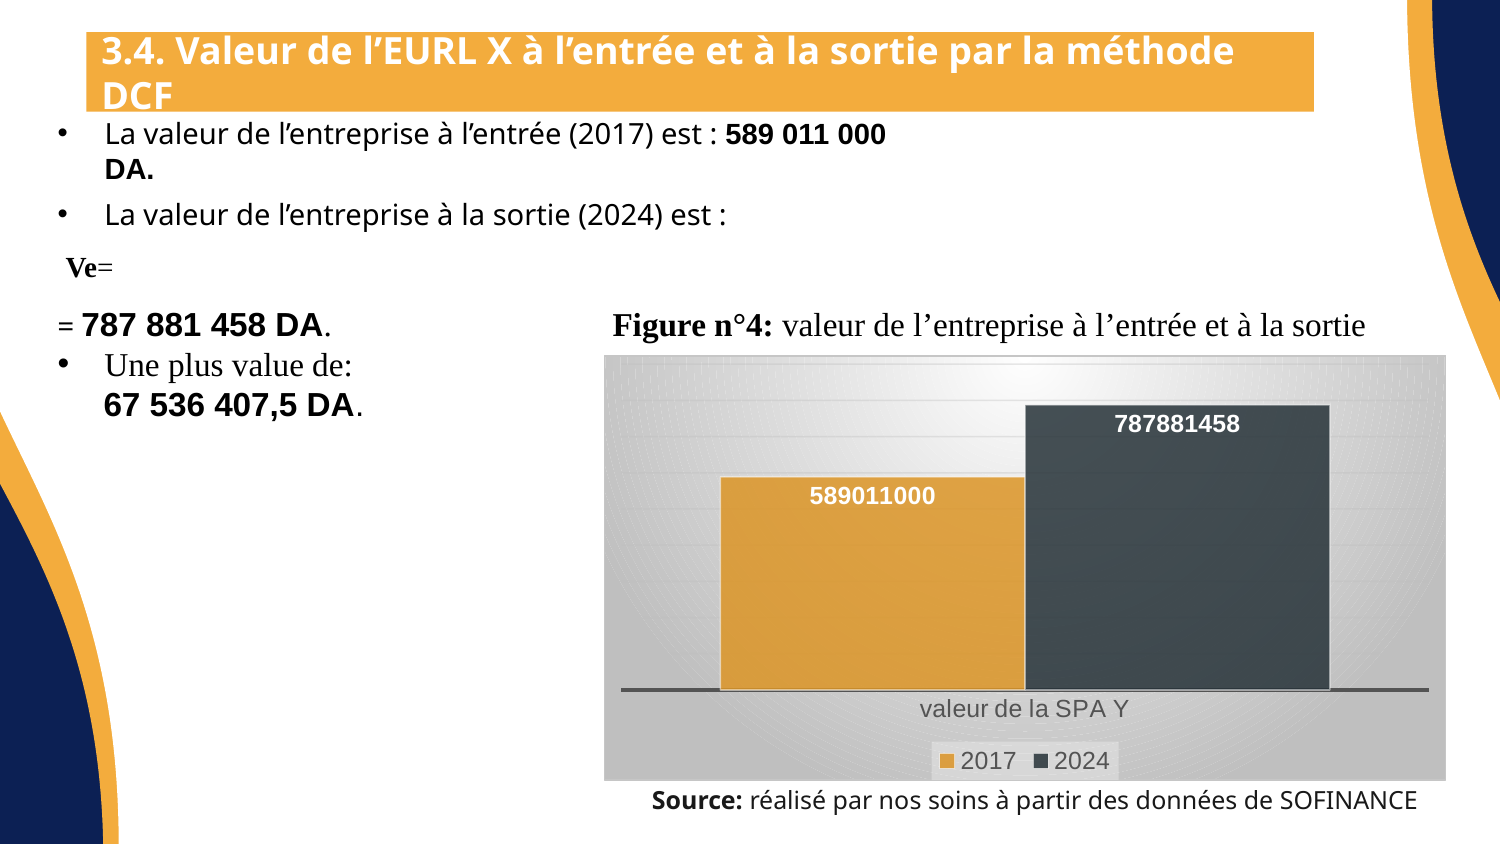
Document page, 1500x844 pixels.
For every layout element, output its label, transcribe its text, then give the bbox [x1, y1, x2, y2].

text_box La valeur de l’entreprise à l’entrée (2017) est : 589 011 000 DA. [42, 111, 958, 189]
title 3.4. Valeur de l’EURL X à l’entrée et à la sortie par la méthode DCF [86, 32, 1314, 112]
text_box Source: réalisé par nos soins à partir des données de SOFINANCE [636, 758, 1500, 841]
chart [603, 354, 1447, 782]
